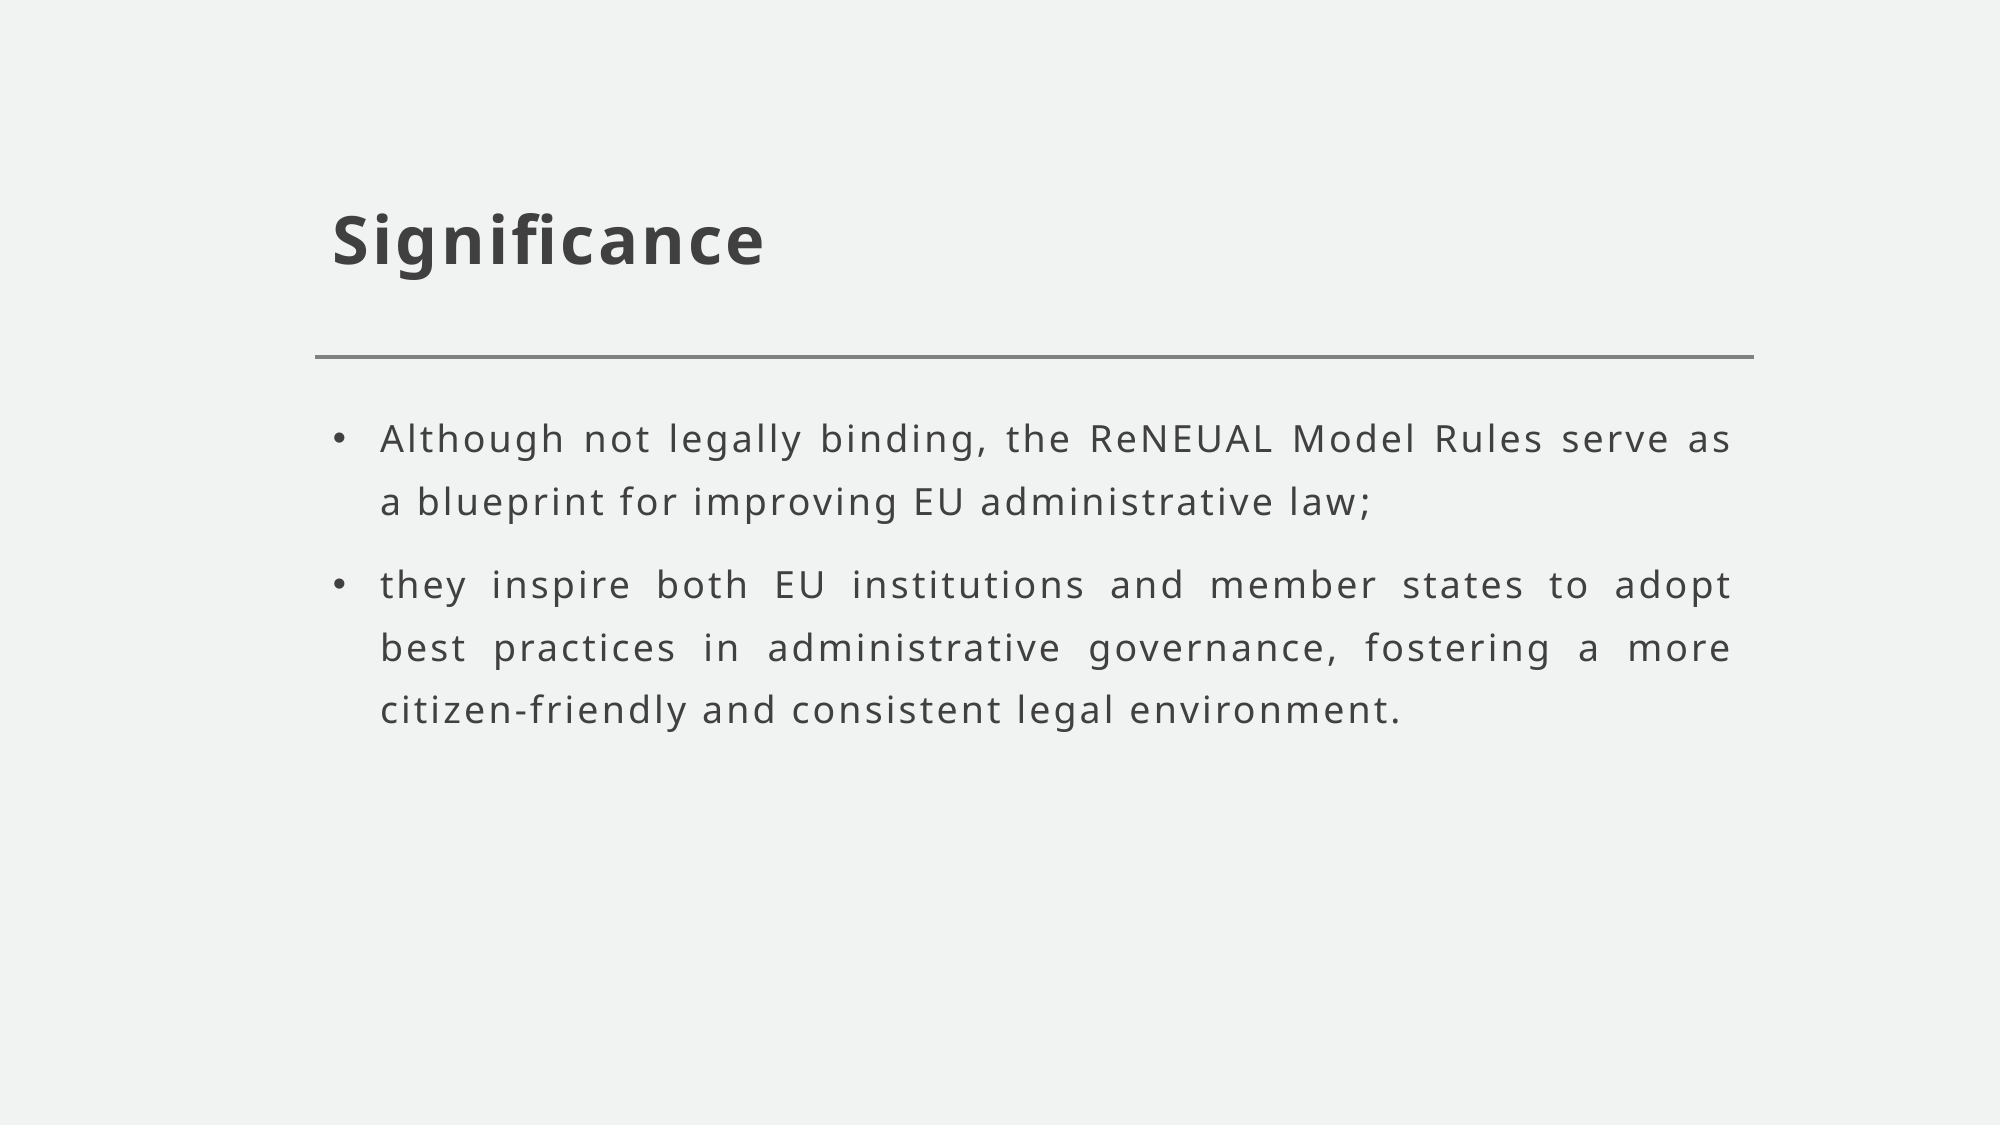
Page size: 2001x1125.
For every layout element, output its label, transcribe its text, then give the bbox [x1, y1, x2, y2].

title Significance [315, 72, 1754, 294]
list Although not legally binding, the ReNEUAL Model Rules serve as a blueprint for improving EU administrative law; they inspire both EU institutions and member states to adopt best practices in administrative governance, fostering a more citizen-friendly and consistent legal environment. [315, 379, 1754, 979]
